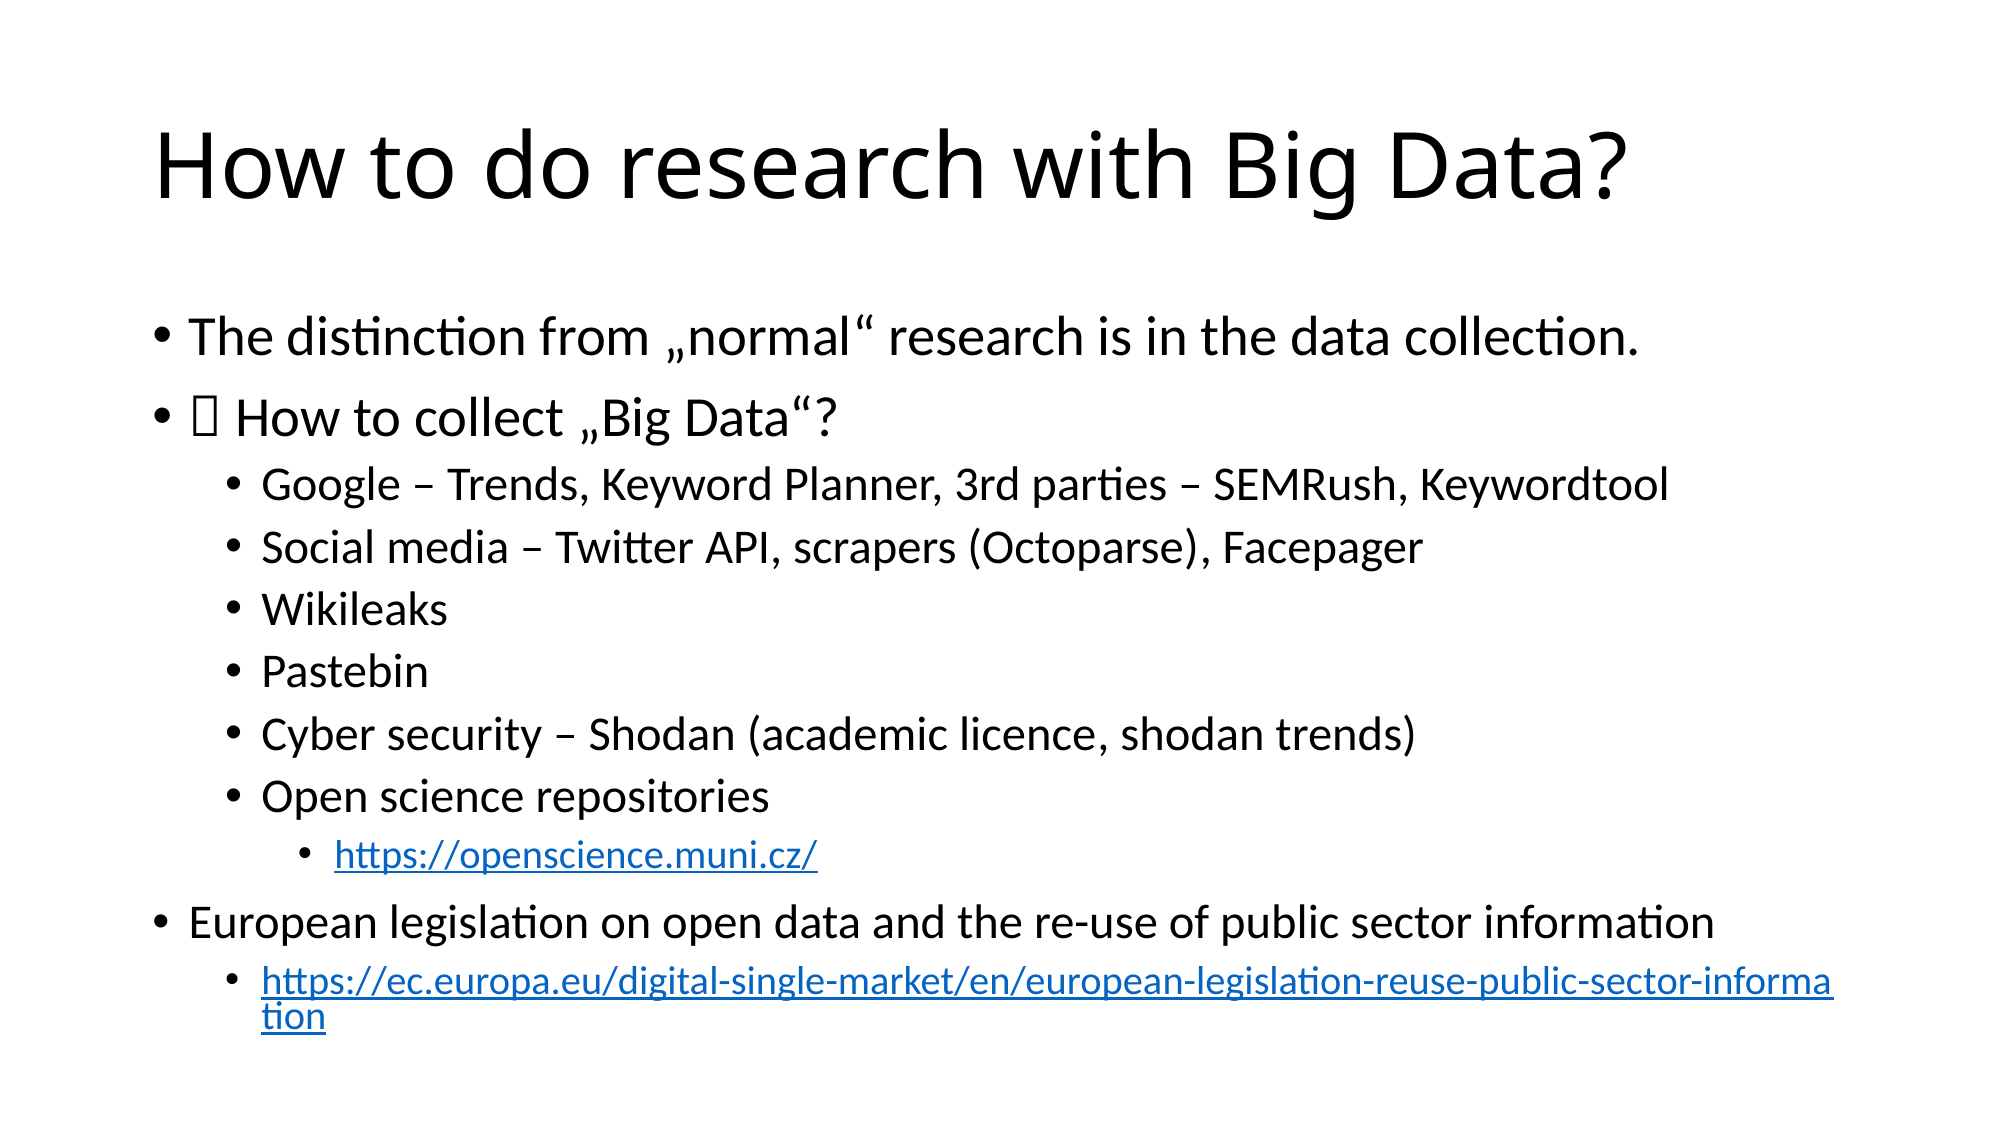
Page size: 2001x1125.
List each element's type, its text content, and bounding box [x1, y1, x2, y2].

title How to do research with Big Data? [137, 59, 1863, 278]
list The distinction from „normal“ research is in the data collection.  How to collect „Big Data“? Google – Trends, Keyword Planner, 3rd parties – SEMRush, Keywordtool Social media – Twitter API, scrapers (Octoparse), Facepager Wikileaks Pastebin Cyber security – Shodan (academic licence, shodan trends) Open science repositories https://openscience.muni.cz/ European legislation on open data and the re-use of public sector information https://ec.europa.eu/digital-single-market/en/european-legislation-reuse-public-sector-information [137, 299, 1863, 1014]
